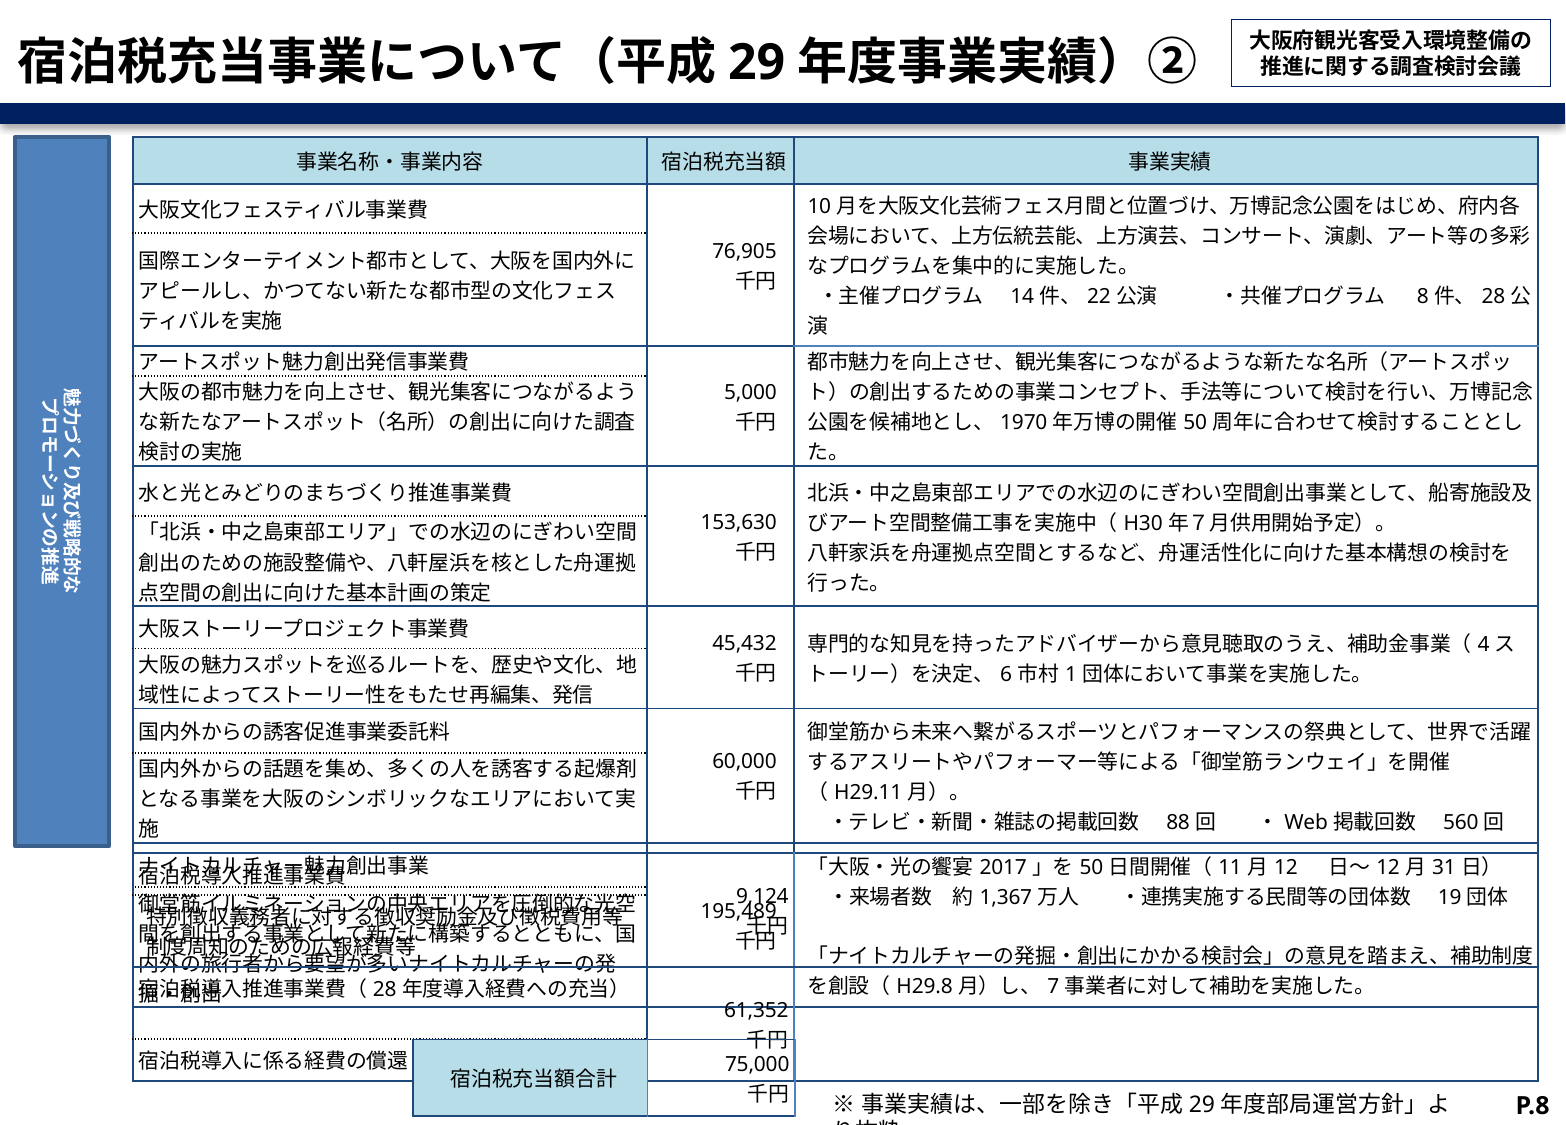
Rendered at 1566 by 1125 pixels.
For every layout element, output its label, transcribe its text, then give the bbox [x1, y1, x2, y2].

table_header [795, 854, 1537, 966]
table_cell 60,000 千円 [648, 709, 793, 842]
table_cell アートスポット魅力創出発信事業費 [134, 347, 646, 376]
table_header 75,000 千円 [648, 1040, 794, 1115]
table_cell 宿泊税導入に係る経費の償還 [134, 1039, 412, 1080]
table_cell 45,432 千円 [648, 607, 793, 708]
table_cell 国際エンターテイメント都市として、大阪を国内外にアピールし、かつてない新たな都市型の文化フェスティバルを実施 [134, 233, 646, 345]
table_header 宿泊税導入推進事業費 [134, 854, 646, 895]
table_cell [795, 968, 1537, 1080]
table_cell 国内外からの誘客促進事業委託料 [134, 709, 646, 753]
table_cell 特別徴収義務者に対する徴収奨励金及び徴税費用等 制度周知のための広報経費等 [134, 895, 646, 966]
table_cell 195,489 千円 [648, 844, 793, 852]
text_box 魅力づくり及び戦略的な プロモーションの推進 [13, 135, 111, 848]
table_cell 都市魅力を向上させ、観光集客につながるような新たな名所（アートスポット）の創出するための事業コンセプト、手法等について検討を行い、万博記念公園を候補地とし、1970年万博の開催50周年に合わせて検討することとした。 [795, 347, 1537, 465]
table_cell 大阪ストーリープロジェクト事業費 [134, 607, 646, 648]
table_cell 大阪文化フェスティバル事業費 [134, 185, 646, 233]
table_cell 大阪の魅力スポットを巡るルートを、歴史や文化、地域性によってストーリー性をもたせ再編集、発信 [134, 648, 646, 708]
text_box ※事業実績は、一部を除き「平成29年度部局運営方針」より抜粋 [817, 1081, 1480, 1125]
table_cell ナイトカルチャー魅力創出事業 [134, 844, 646, 852]
table_header 事業実績 [795, 138, 1537, 183]
table_cell 国内外からの話題を集め、多くの人を誘客する起爆剤となる事業を大阪のシンボリックなエリアにおいて実施 [134, 753, 646, 842]
table_header 宿泊税充当額合計 [414, 1040, 647, 1115]
table_cell 北浜・中之島東部エリアでの水辺のにぎわい空間創出事業として、船寄施設及びアート空間整備工事を実施中（H30年７月供用開始予定）。 八軒家浜を舟運拠点空間とするなど、舟運活性化に向けた基本構想の検討を行った。 [795, 467, 1537, 605]
title 宿泊税充当事業について（平成29年度事業実績）② [2, 19, 1566, 100]
text_box P.8 [1480, 1081, 1565, 1125]
table_cell 「大阪・光の饗宴2017」を50日間開催（11月12 日～12月31日） ・来場者数 約1,367万人 ・連携実施する民間等の団体数 19団体 「ナイトカルチャーの発掘・創出にかかる検討会」の意見を踏まえ、補助制度を創設（H29.8月）し、7事業者に対して補助を実施した。 [795, 844, 1537, 852]
table_cell 10月を大阪文化芸術フェス月間と位置づけ、万博記念公園をはじめ、府内各会場において、上方伝統芸能、上方演芸、コンサート、演劇、アート等の多彩なプログラムを集中的に実施した。 ・主催プログラム 14件、22公演 ・共催プログラム 8件、28公演 [795, 185, 1537, 345]
table_cell 御堂筋から未来へ繋がるスポーツとパフォーマンスの祭典として、世界で活躍するアスリートやパフォーマー等による「御堂筋ランウェイ」を開催（H29.11月）。 ・テレビ・新聞・雑誌の掲載回数 88回 ・Web掲載回数 560回 [795, 709, 1537, 842]
table_cell 61,352 千円 [648, 968, 793, 1039]
table_header 9,124 千円 [648, 854, 793, 966]
table_cell 宿泊税導入推進事業費（28年度導入経費への充当） [134, 968, 646, 1039]
table_cell 大阪の都市魅力を向上させ、観光集客につながるような新たなアートスポット（名所）の創出に向けた調査検討の実施 [134, 376, 646, 465]
table_header 宿泊税充当額 [648, 138, 793, 183]
table_cell 76,905 千円 [648, 185, 793, 345]
table_cell 水と光とみどりのまちづくり推進事業費 [134, 467, 646, 516]
table_cell 専門的な知見を持ったアドバイザーから意見聴取のうえ、補助金事業（4ストーリー）を決定、6市村1団体において事業を実施した。 [795, 607, 1537, 708]
table_cell 153,630 千円 [648, 467, 793, 605]
table_cell 5,000 千円 [648, 347, 793, 465]
table_header 事業名称・事業内容 [134, 138, 646, 183]
table_cell 「北浜・中之島東部エリア」での水辺のにぎわい空間創出のための施設整備や、八軒屋浜を核とした舟運拠点空間の創出に向けた基本計画の策定 [134, 516, 646, 605]
